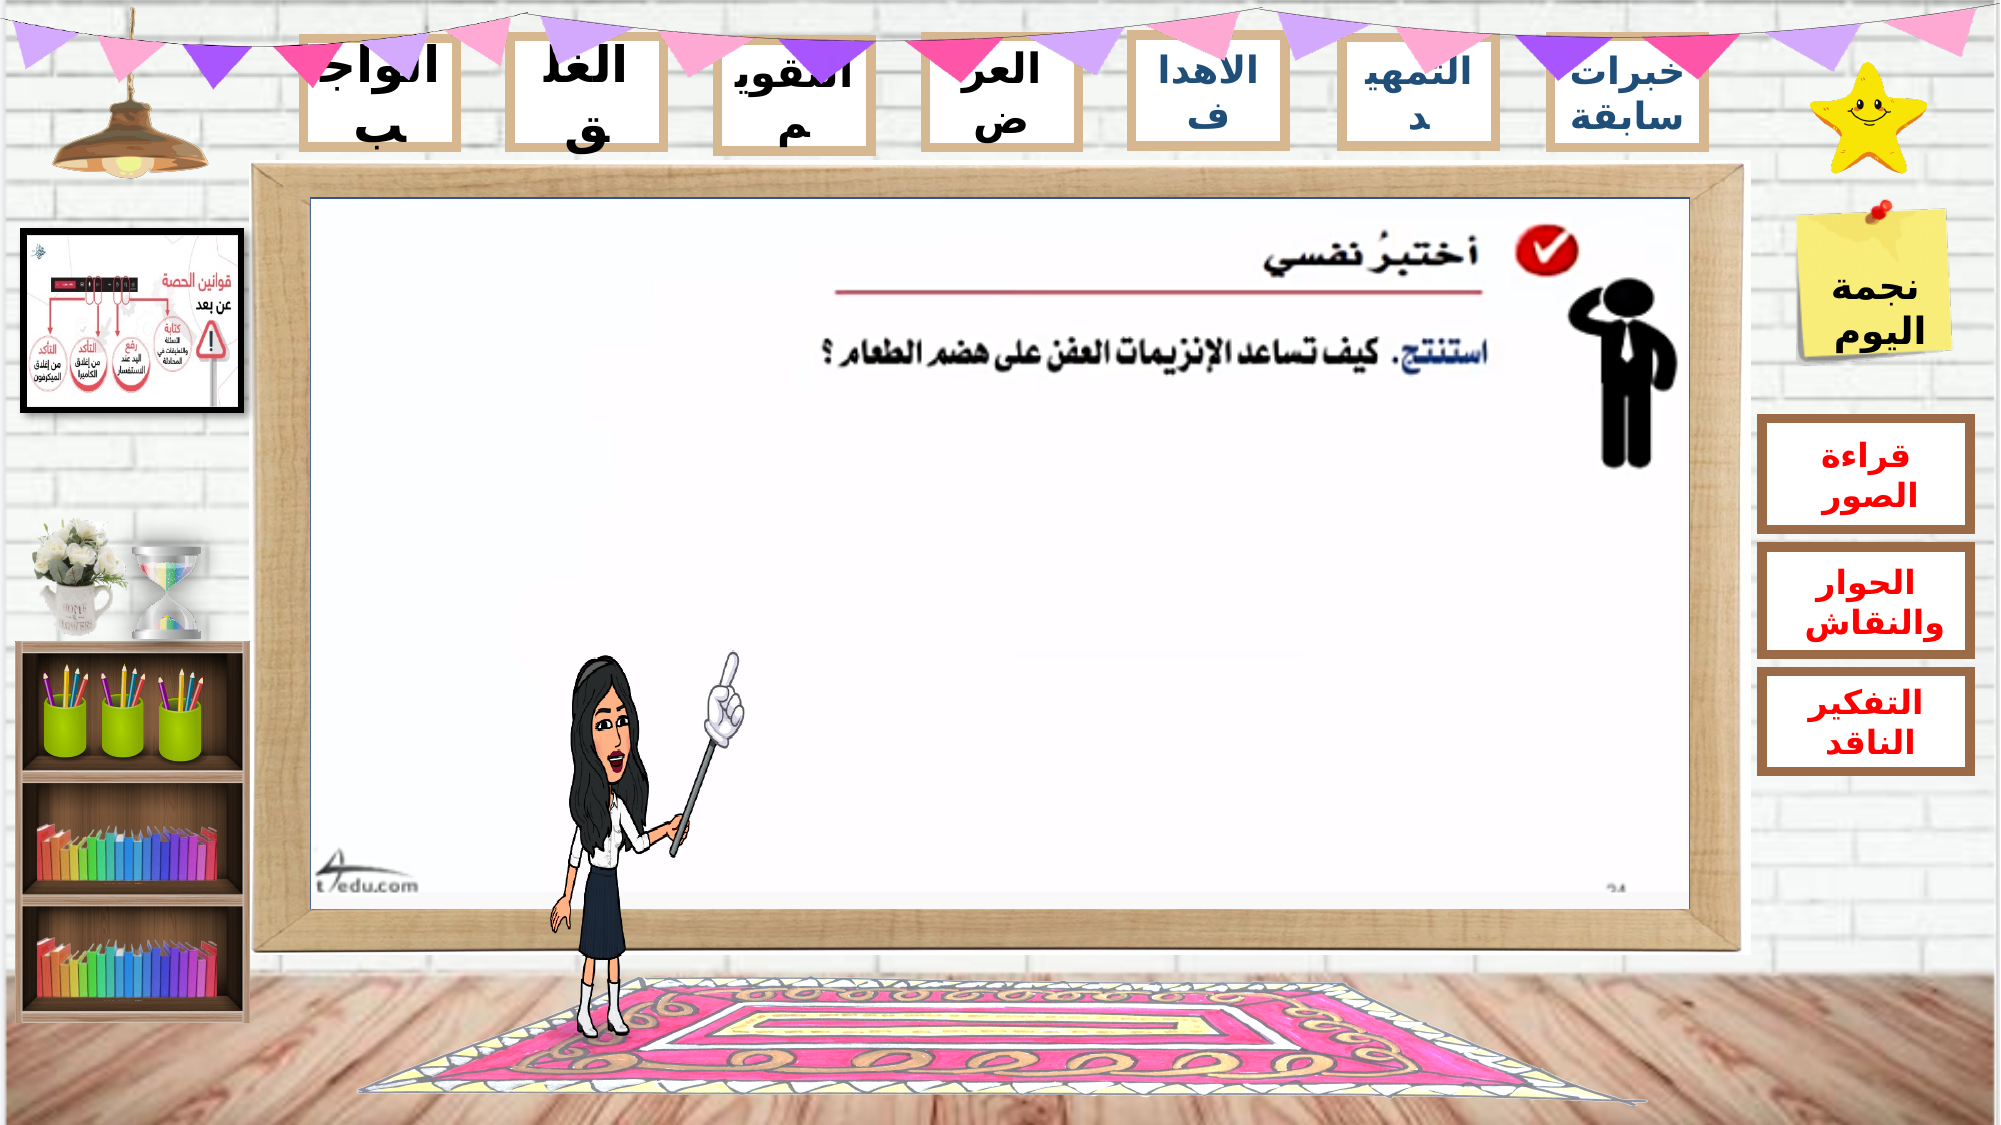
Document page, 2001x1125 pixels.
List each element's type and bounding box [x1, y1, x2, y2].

picture [0, 0, 2000, 1125]
text_box [1762, 418, 1971, 772]
